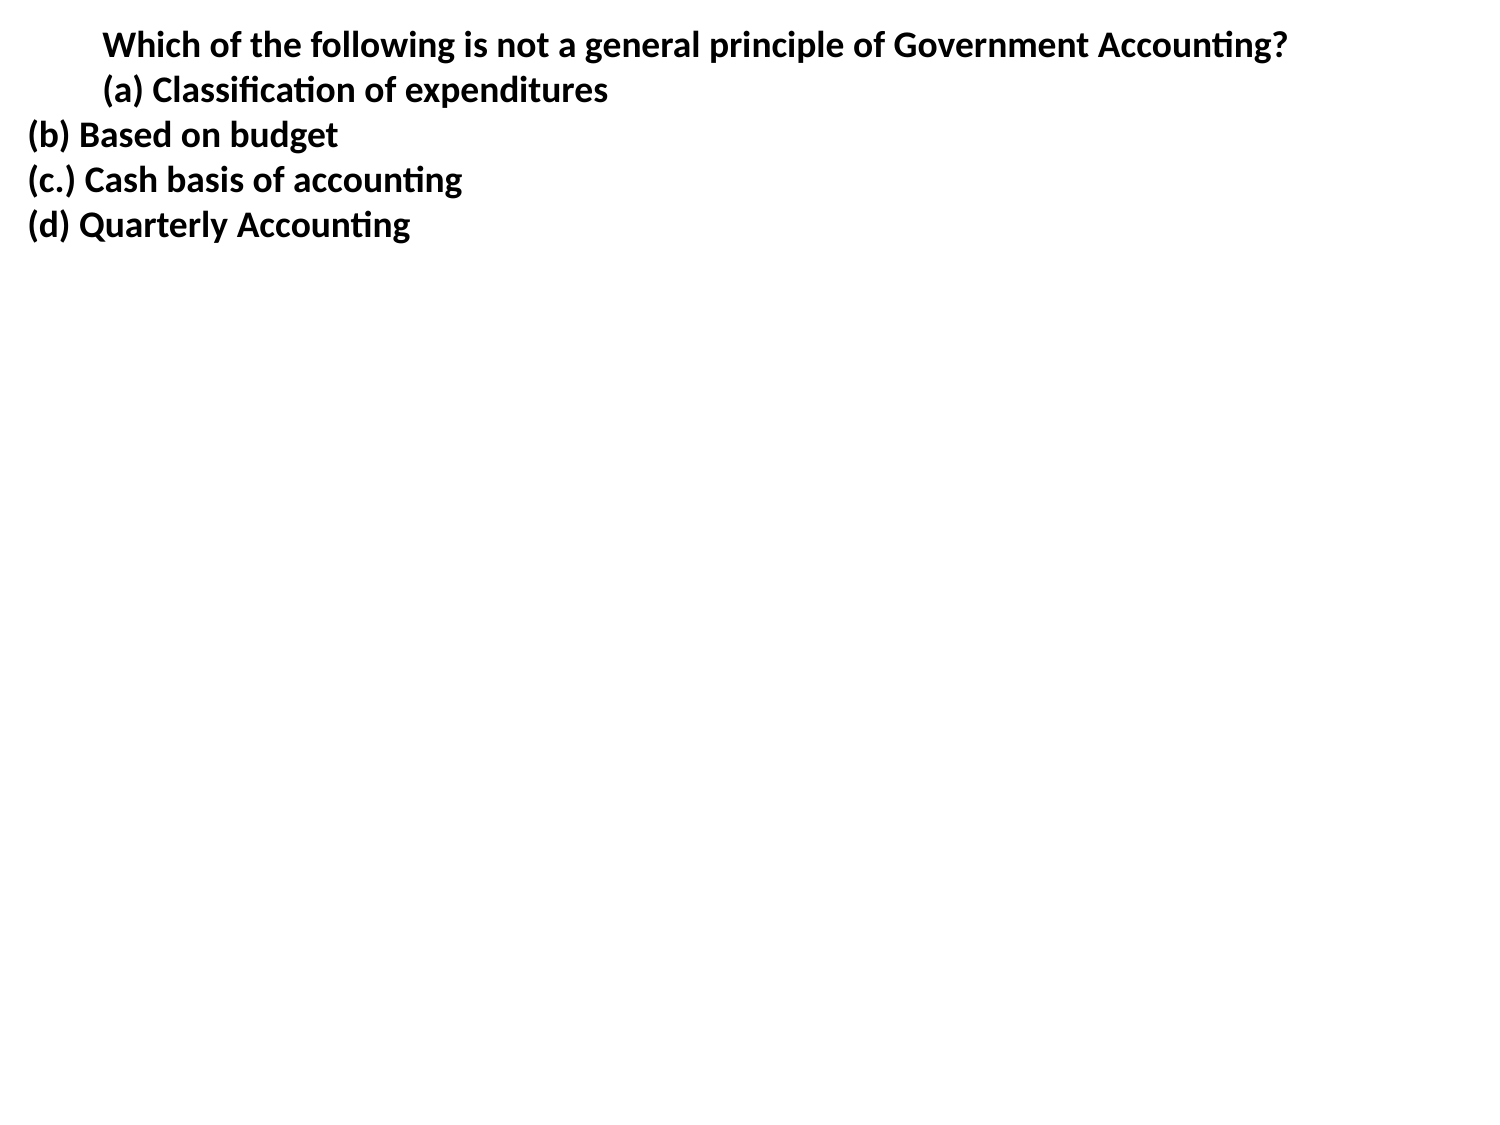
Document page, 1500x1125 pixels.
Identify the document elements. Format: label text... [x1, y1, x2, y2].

text_box Which of the following is not a general principle of Government Accounting? (a) Classification of expenditures (b) Based on budget (c.) Cash basis of accounting (d) Quarterly Accounting [12, 12, 1475, 722]
